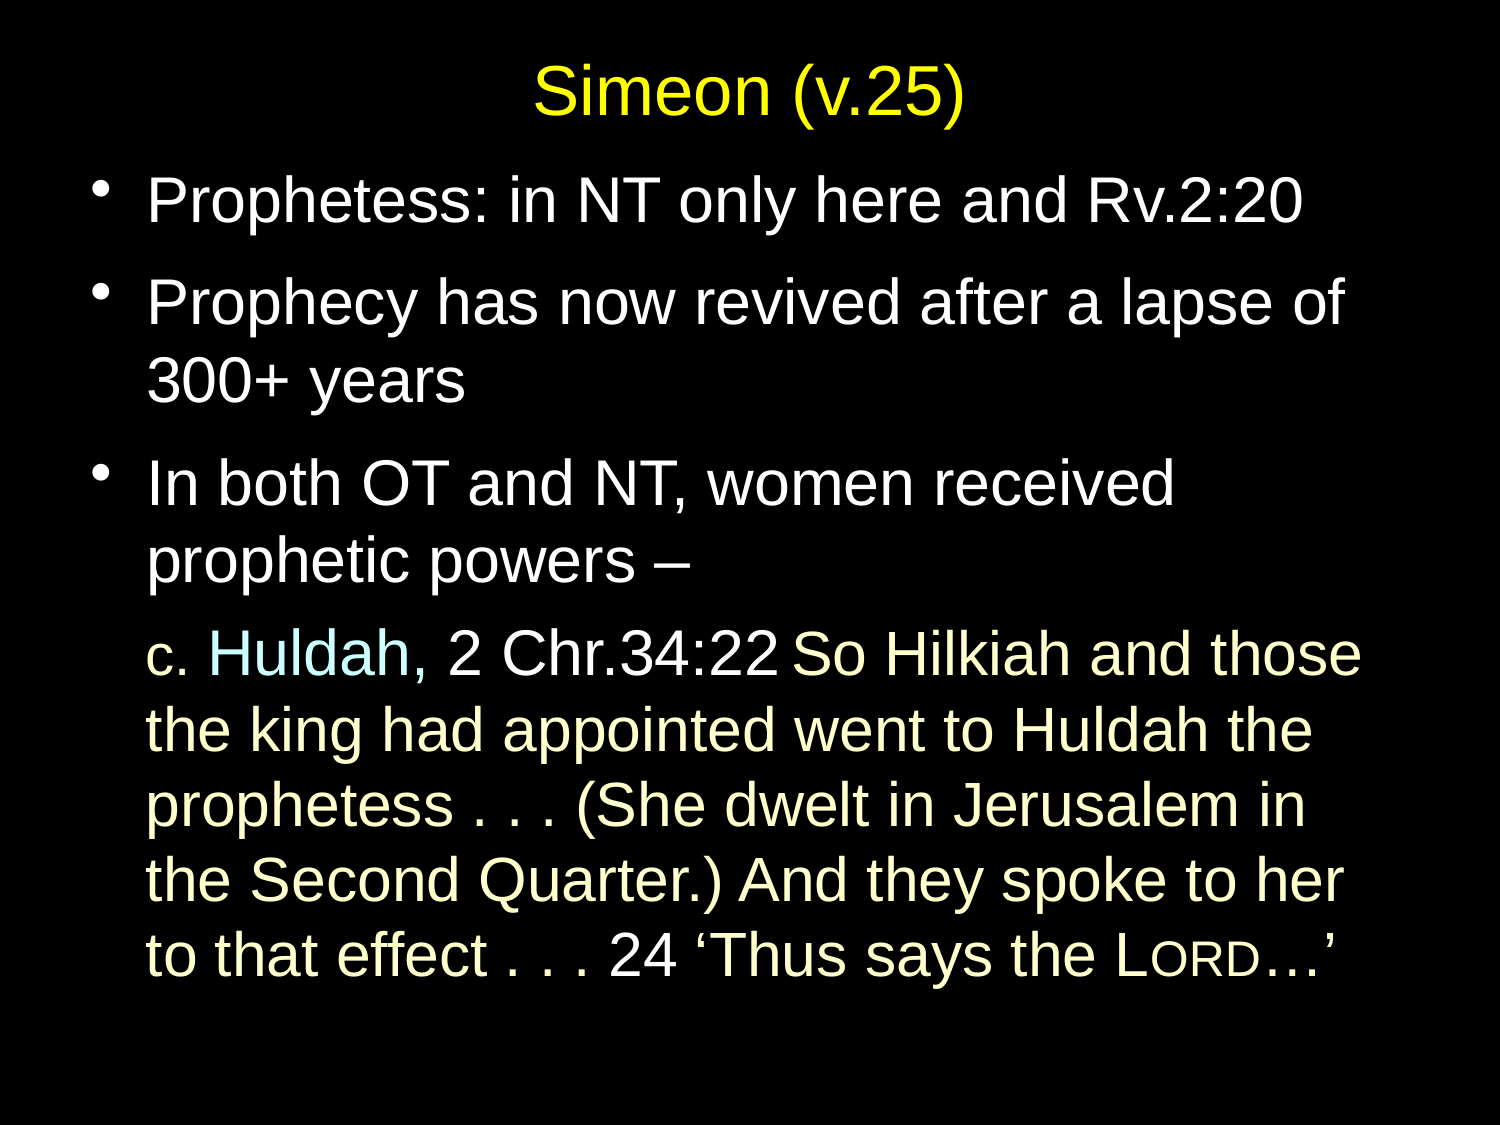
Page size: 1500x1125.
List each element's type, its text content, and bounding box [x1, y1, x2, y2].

list Prophetess: in NT only here and Rv.2:20 Prophecy has now revived after a lapse of 300+ years In both OT and NT, women received prophetic powers – c. Huldah, 2 Chr.34:22 So Hilkiah and those the king had appointed went to Huldah the prophetess . . . (She dwelt in Jerusalem in the Second Quarter.) And they spoke to her to that effect . . . 24 ‘Thus says the LORD…’ [75, 149, 1425, 1050]
title Simeon (v.25) [43, 0, 1457, 175]
